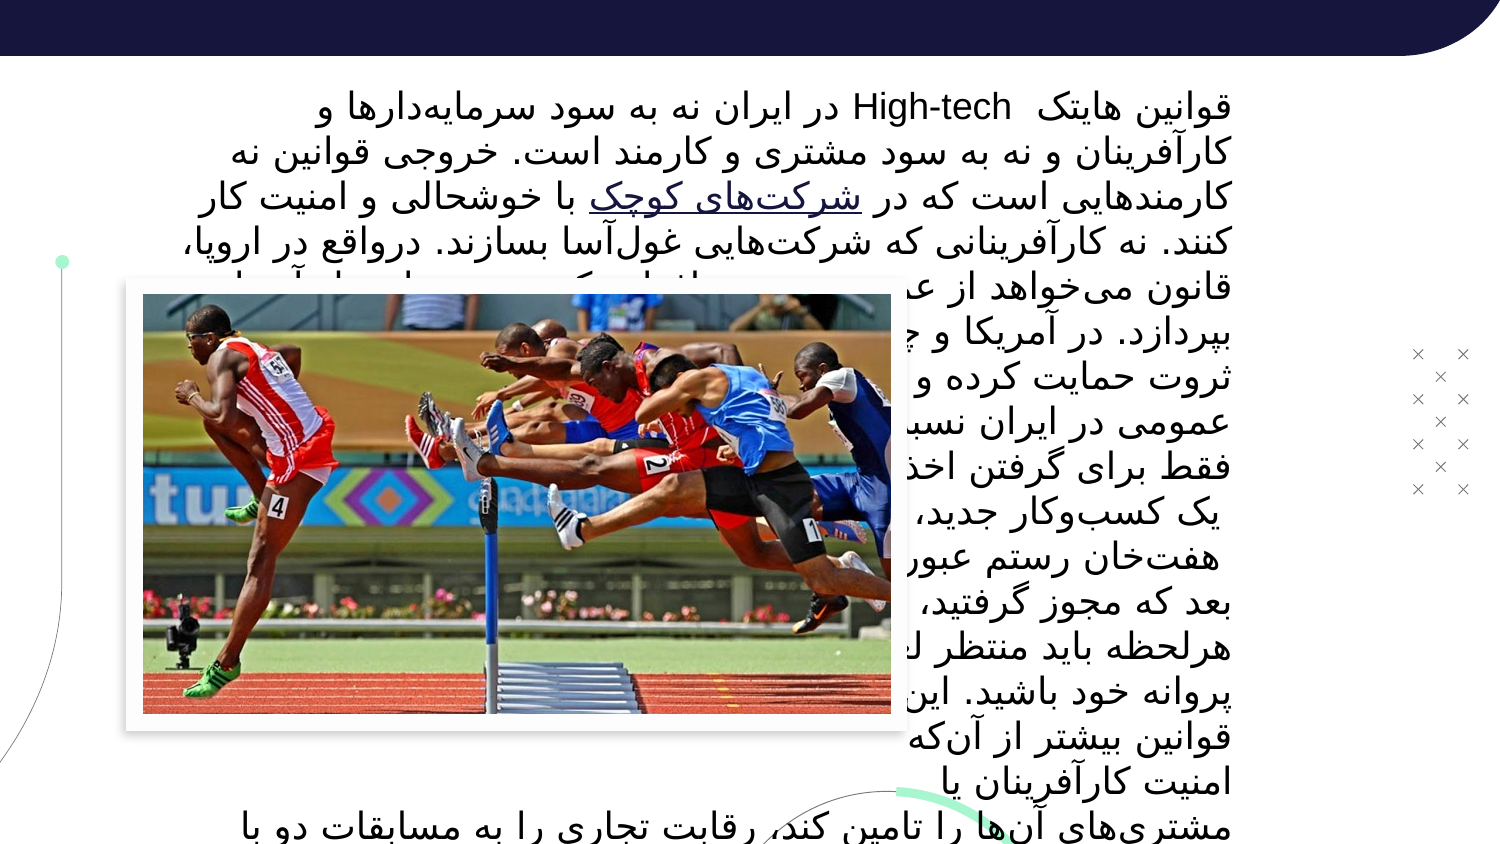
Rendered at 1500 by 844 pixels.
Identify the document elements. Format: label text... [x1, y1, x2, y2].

picture [142, 294, 891, 715]
text_box قوانین هایتک High-tech در ایران نه به سود سرمایه‌دارها و کارآفرینان و نه به سود مشتری و کارمند است. خروجی قوانین نه کارمندهایی است که در شرکت‌های کوچک با خوشحالی و امنیت کار کنند. نه کارآفرینانی که شرکت‌هایی غول‌آسا بسازند. درواقع در اروپا، قانون می‌خواهد از عموم مردم محافظت کند و به حمایت از آن‌ها بپردازد. در آمریکا و چین قانون‌گذار می‌خواهد از خالقان شغل و ثروت حمایت کرده و از خطرات مسیر ترقی آن‌ها بکاهد. اما نگرش عمومی در ایران نسبت به قانون، عاملی بازدارنده است نه حامی. فقط برای گرفتن اخذ مجوز لازم برای راه‌اندازی یک کسب‌وکار جدید، باید از هفت‌خان رستم عبور کنید. بعد که مجوز گرفتید، هرلحظه باید منتظر لغو پروانه خود باشید. این قوانین بیشتر از آن‌که امنیت کارآفرینان یا مشتری‌های آن‌ها را تامین کند، رقابت تجاری را به مسابقات دو با مانع تبدیل می‌کند. [156, 74, 1248, 844]
